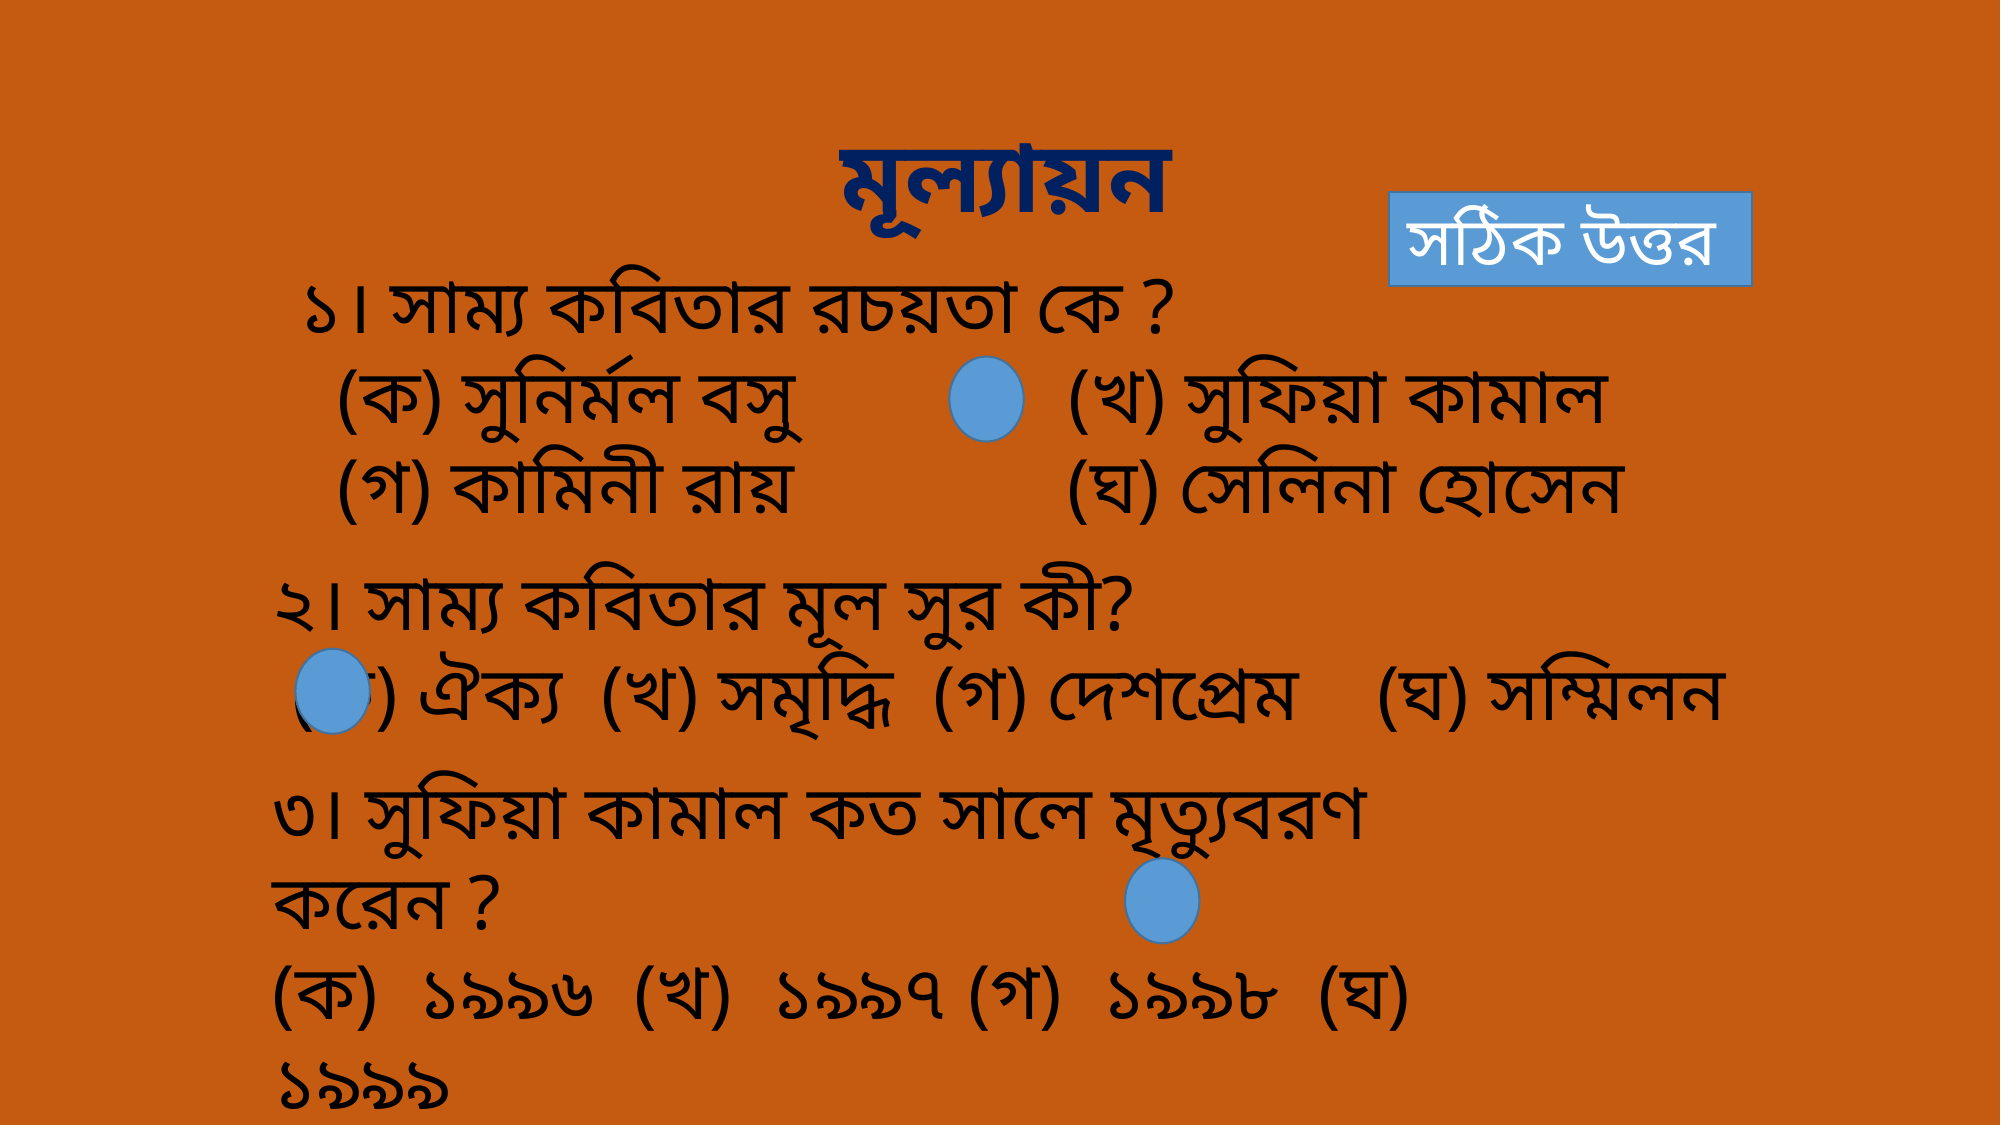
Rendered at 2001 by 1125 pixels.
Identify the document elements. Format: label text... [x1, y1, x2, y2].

text_box [1123, 857, 1201, 945]
text_box ৩। সুফিয়া কামাল কত সালে মৃত্যুবরণ করেন ? (ক) ১৯৯৬ (খ) ১৯৯৭ (গ) ১৯৯৮ (ঘ) ১৯৯৯ [258, 756, 1609, 1125]
text_box [948, 355, 1025, 443]
text_box মূল্যায়ন [709, 105, 1303, 241]
text_box ১। সাম্য কবিতার রচয়তা কে ? (ক) সুনির্মল বসু (খ) সুফিয়া কামাল (গ) কামিনী রায় (ঘ) সেলিনা হোসেন [283, 251, 2000, 537]
text_box সঠিক উত্তর [1388, 191, 1753, 287]
text_box ২। সাম্য কবিতার মূল সুর কী? (ক) ঐক্য (খ) সমৃদ্ধি (গ) দেশপ্রেম (ঘ) সম্মিলন [258, 548, 1894, 743]
text_box [294, 647, 371, 735]
